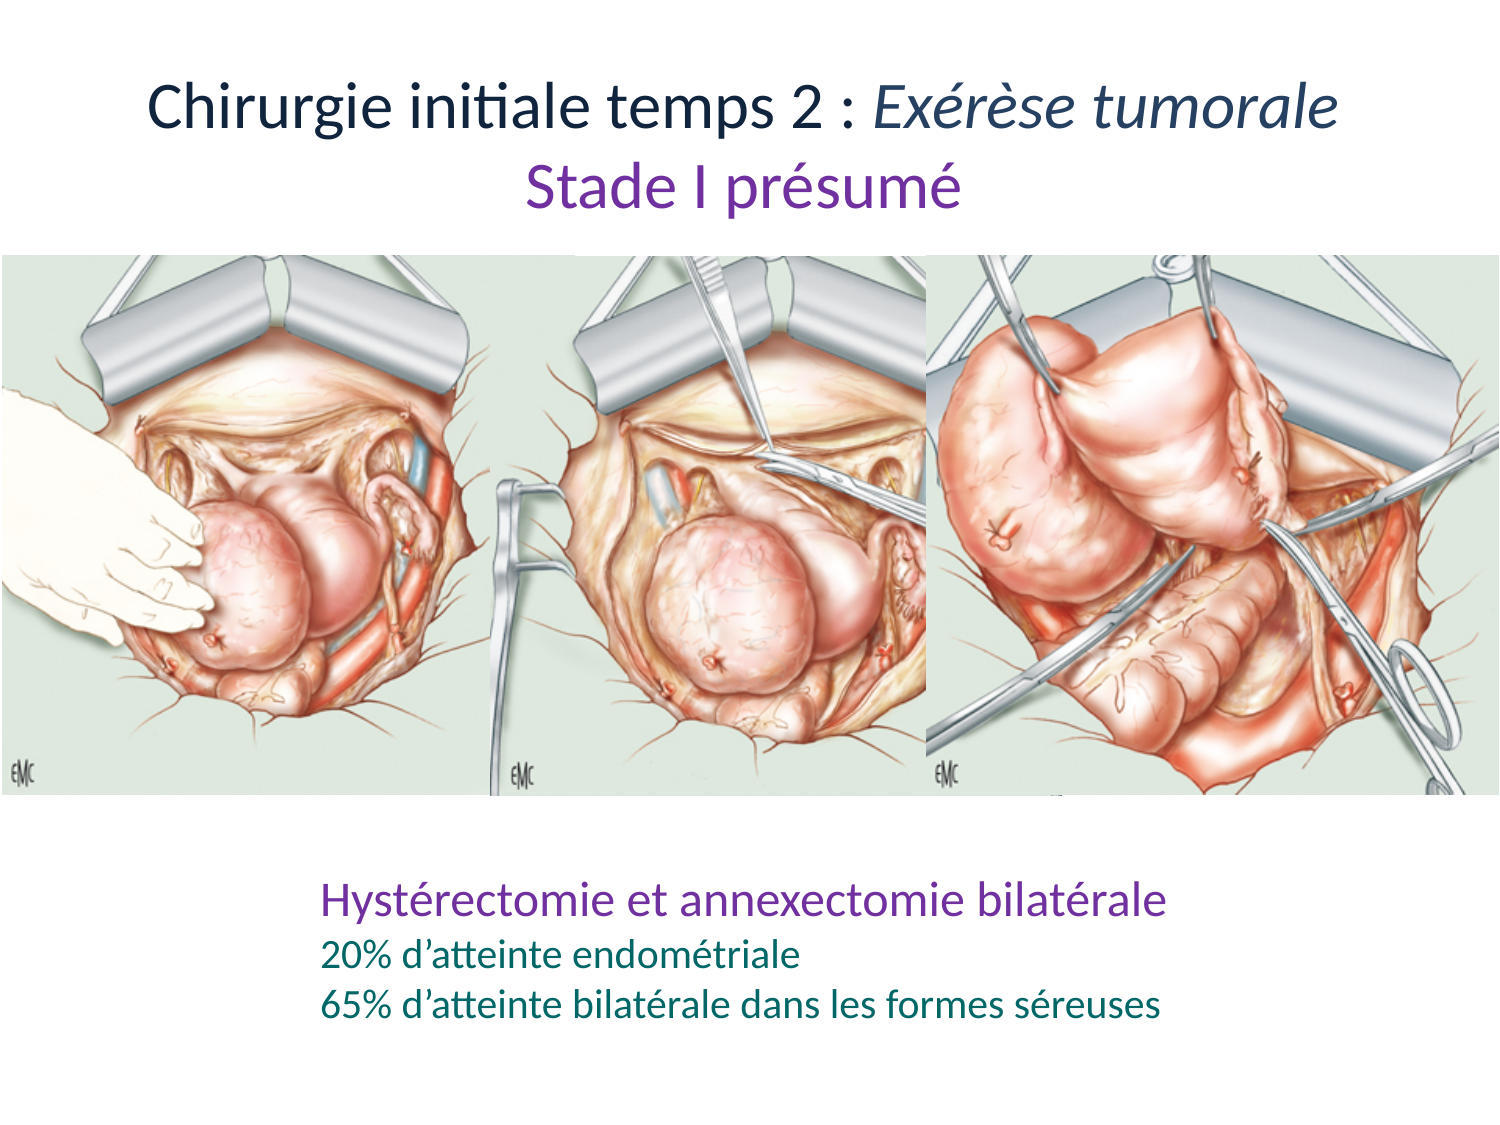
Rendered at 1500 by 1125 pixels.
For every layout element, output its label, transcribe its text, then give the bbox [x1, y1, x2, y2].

text_box Hystérectomie et annexectomie bilatérale 20% d’atteinte endométriale 65% d’atteinte bilatérale dans les formes séreuses [305, 859, 1183, 1035]
picture [2, 255, 1499, 796]
text_box Chirurgie initiale temps 2 : Exérèse tumorale Stade I présumé [132, 54, 1356, 230]
